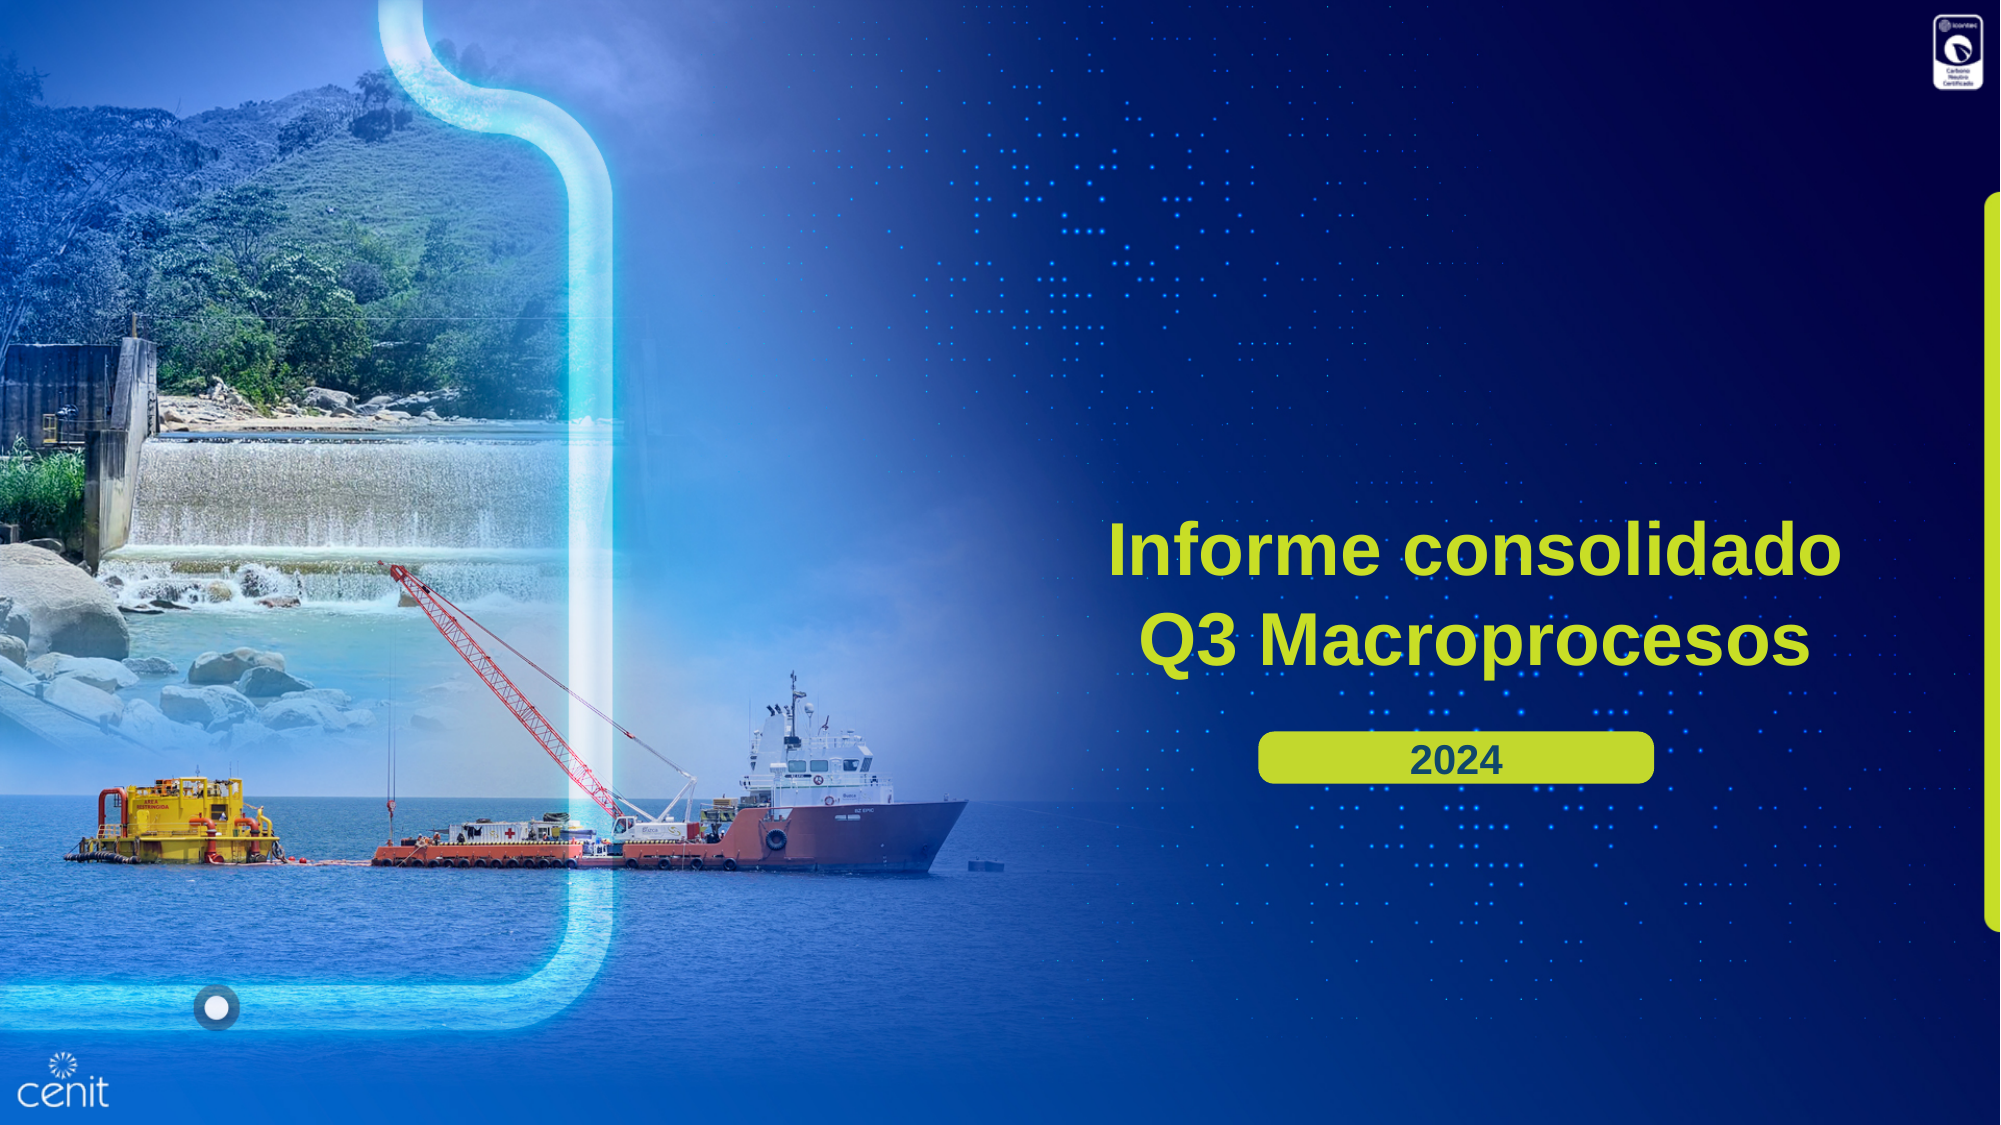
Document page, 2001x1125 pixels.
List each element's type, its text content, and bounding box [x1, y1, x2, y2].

picture [0, 0, 2000, 1125]
text_box Informe consolidado Q3 Macroprocesos [1053, 423, 1899, 758]
text_box 2024 [1257, 730, 1656, 785]
